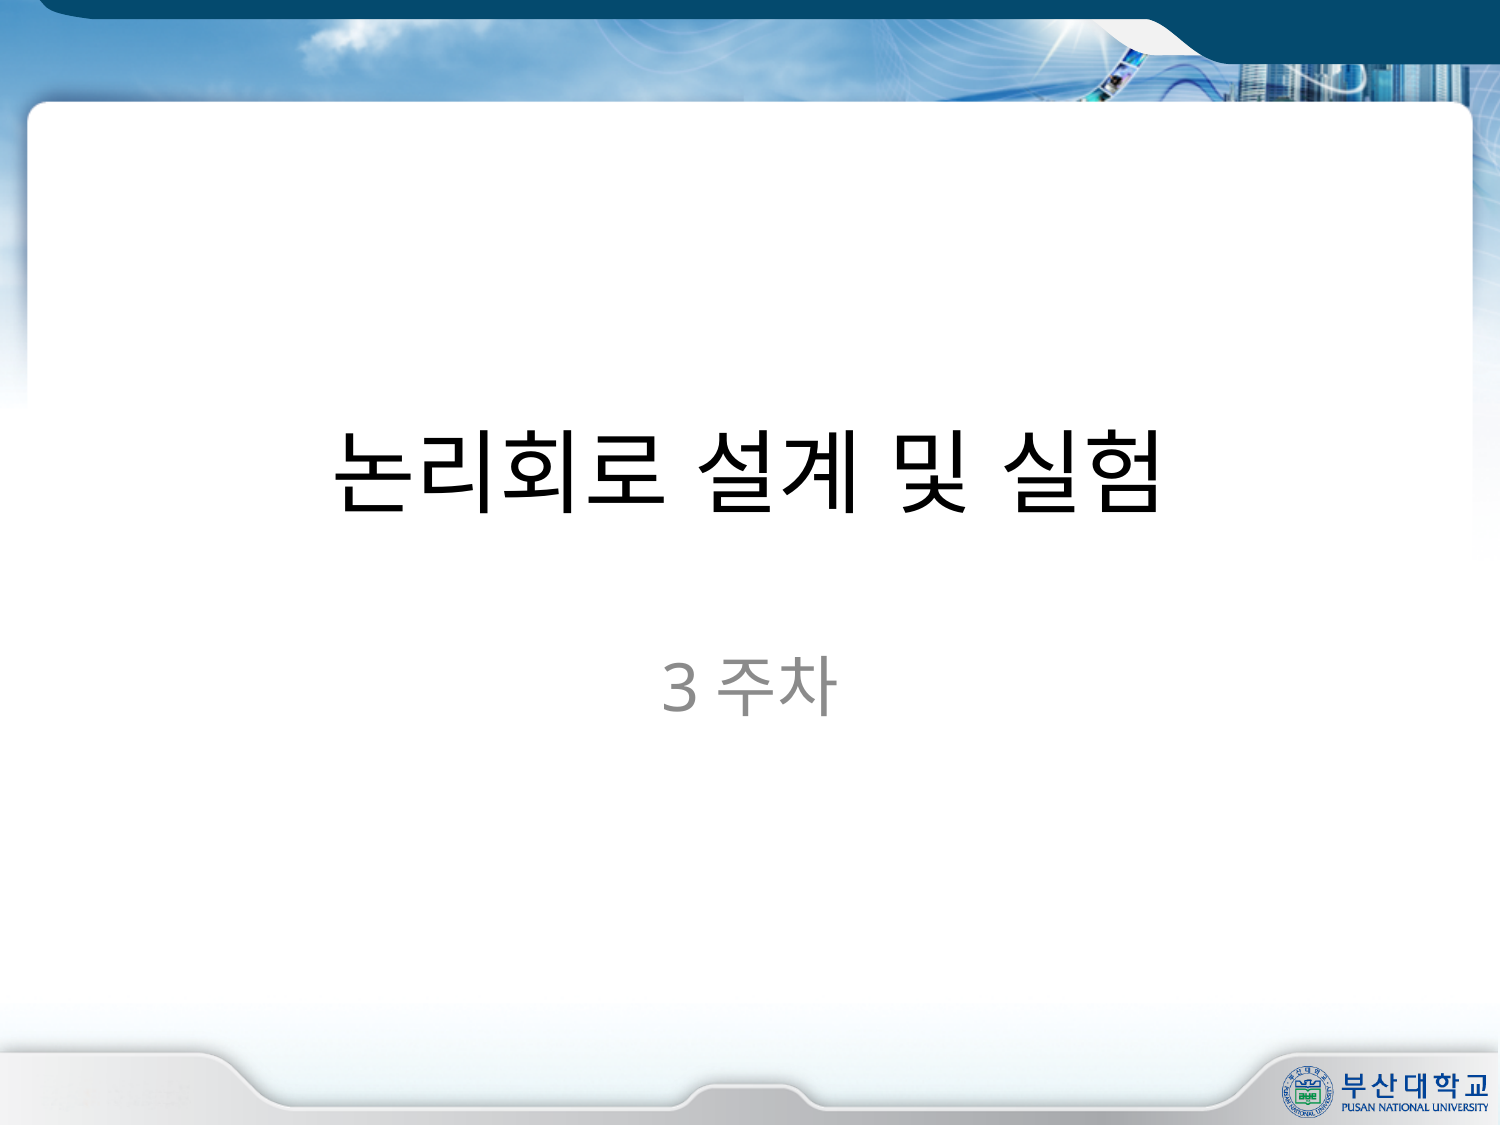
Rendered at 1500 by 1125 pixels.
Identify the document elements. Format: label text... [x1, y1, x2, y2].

picture [0, 0, 1500, 1125]
subtitle 3주차 [225, 637, 1275, 925]
title 논리회로 설계 및 실험 [112, 349, 1388, 591]
